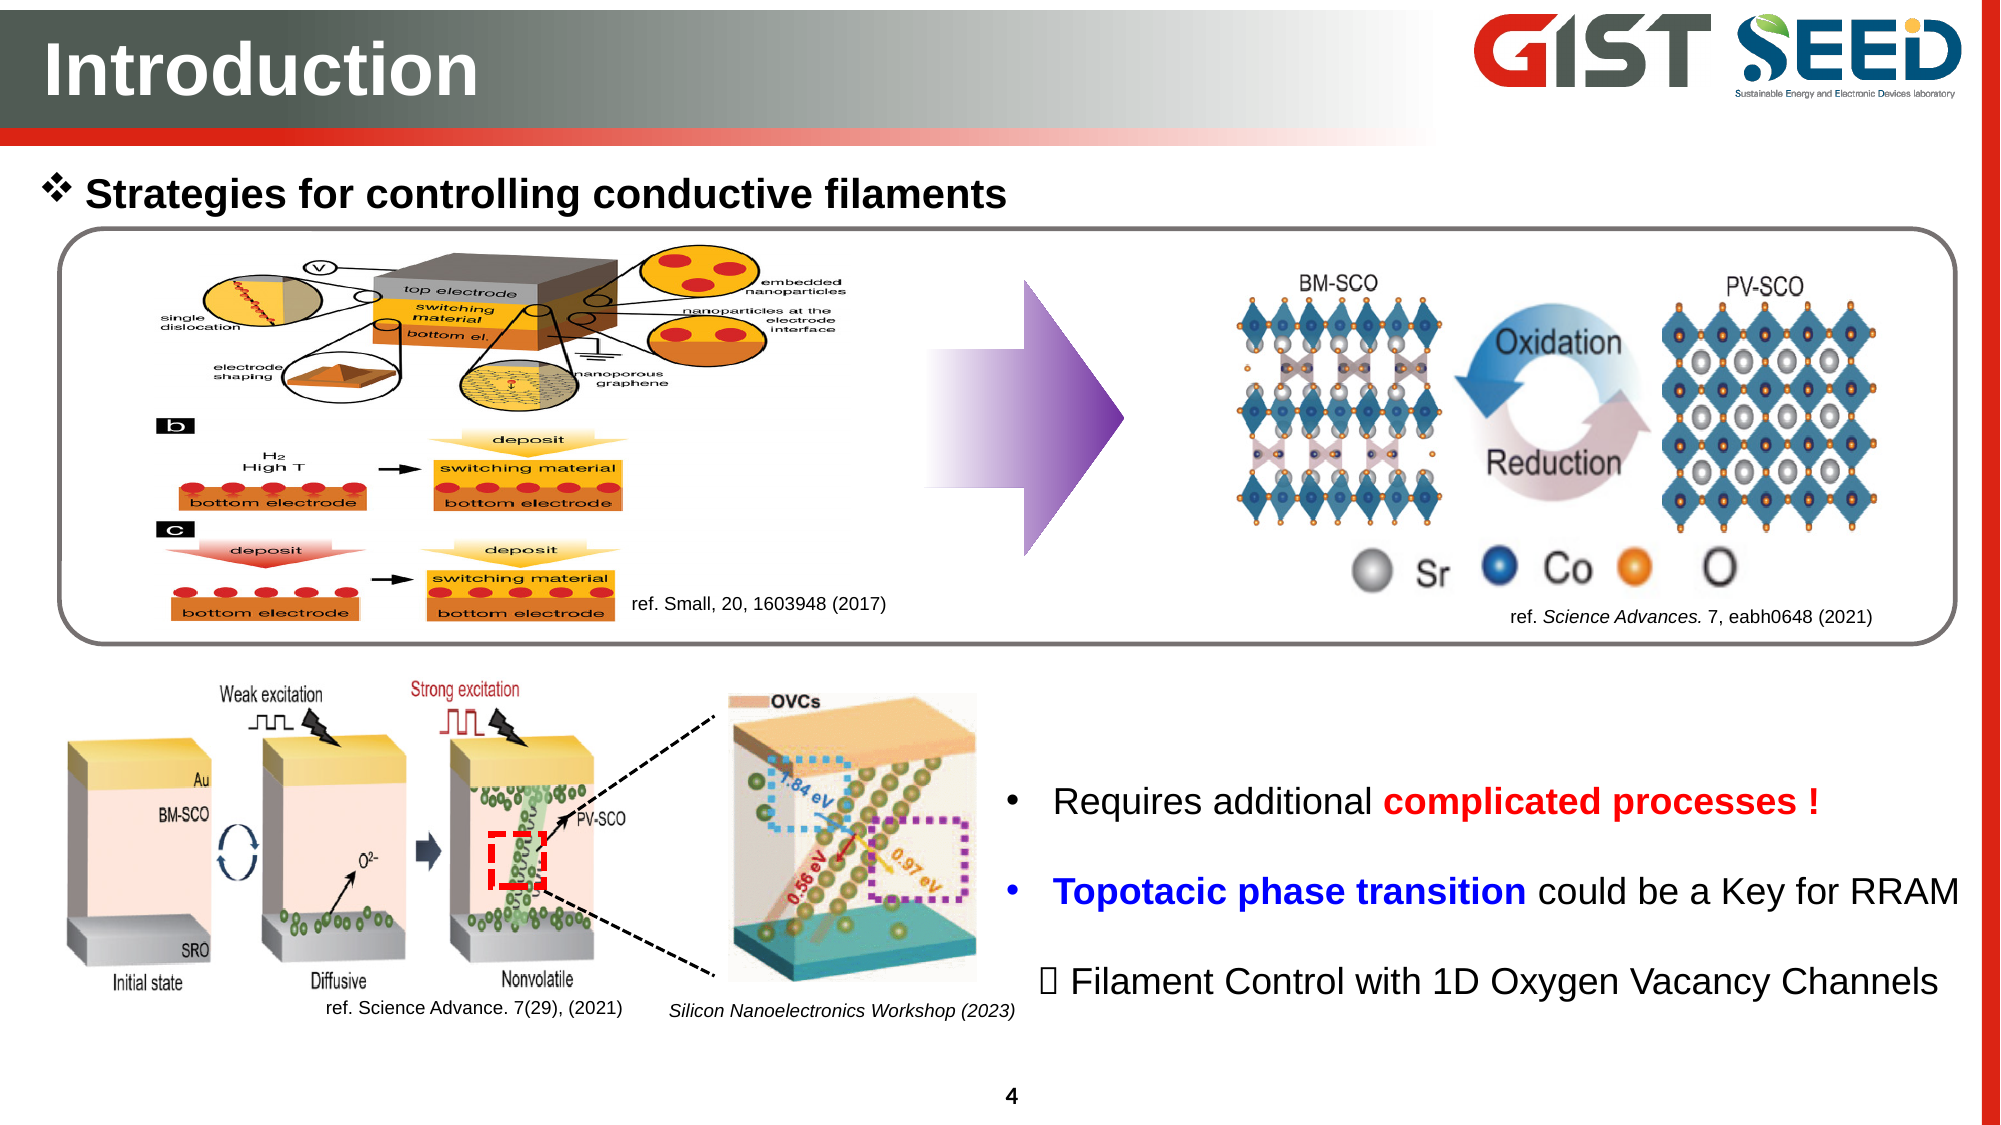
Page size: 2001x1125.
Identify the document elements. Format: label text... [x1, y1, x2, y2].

text_box [922, 276, 1126, 560]
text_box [1231, 270, 1888, 636]
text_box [62, 677, 651, 1027]
picture [154, 243, 851, 630]
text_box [557, 715, 715, 824]
text_box [58, 227, 1957, 646]
text_box Requires additional complicated processes ! Topotacic phase transition could be a Key for RRAM  Filament Control with 1D Oxygen Vacancy Channels [1031, 769, 1990, 1010]
picture [1718, 0, 1972, 113]
text_box Strategies for controlling conductive filaments [23, 159, 1065, 225]
picture [1474, 14, 1711, 87]
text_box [651, 693, 1031, 1023]
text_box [544, 890, 715, 976]
